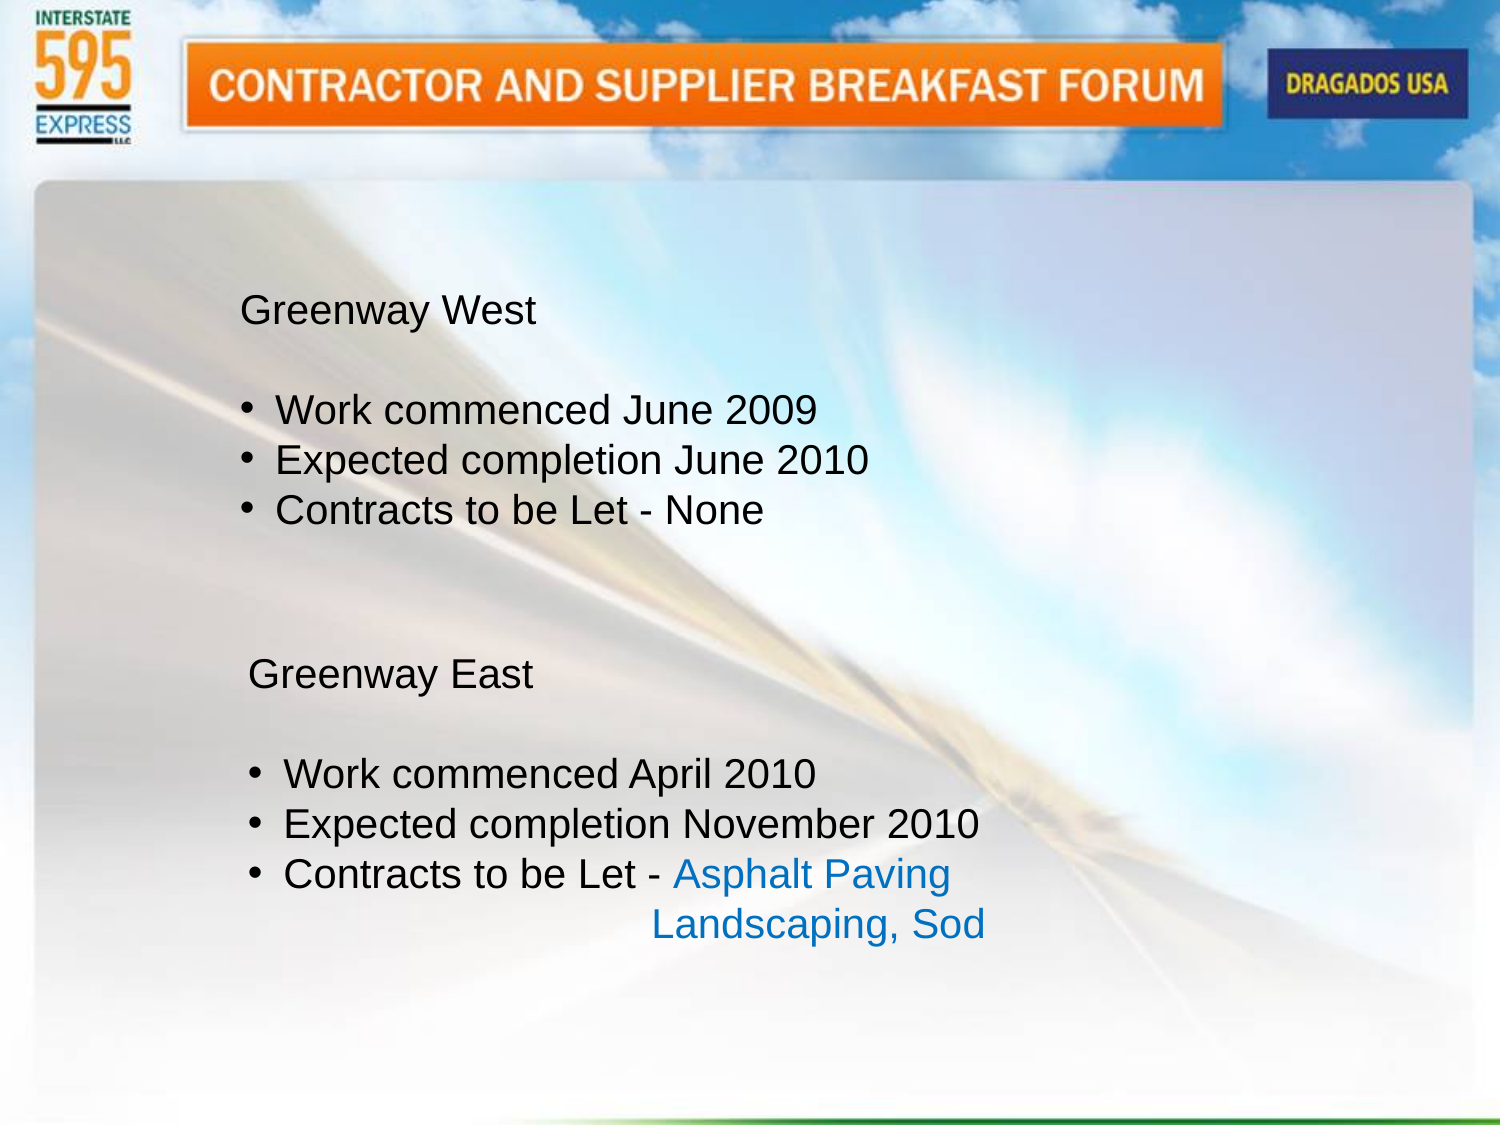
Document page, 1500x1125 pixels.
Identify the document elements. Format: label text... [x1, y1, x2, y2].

text_box Greenway East Work commenced April 2010 Expected completion November 2010 Contracts to be Let - Asphalt Paving Landscaping, Sod [233, 639, 1241, 955]
picture [0, 0, 1500, 1125]
text_box Greenway West Work commenced June 2009 Expected completion June 2010 Contracts to be Let - None [225, 275, 1241, 540]
